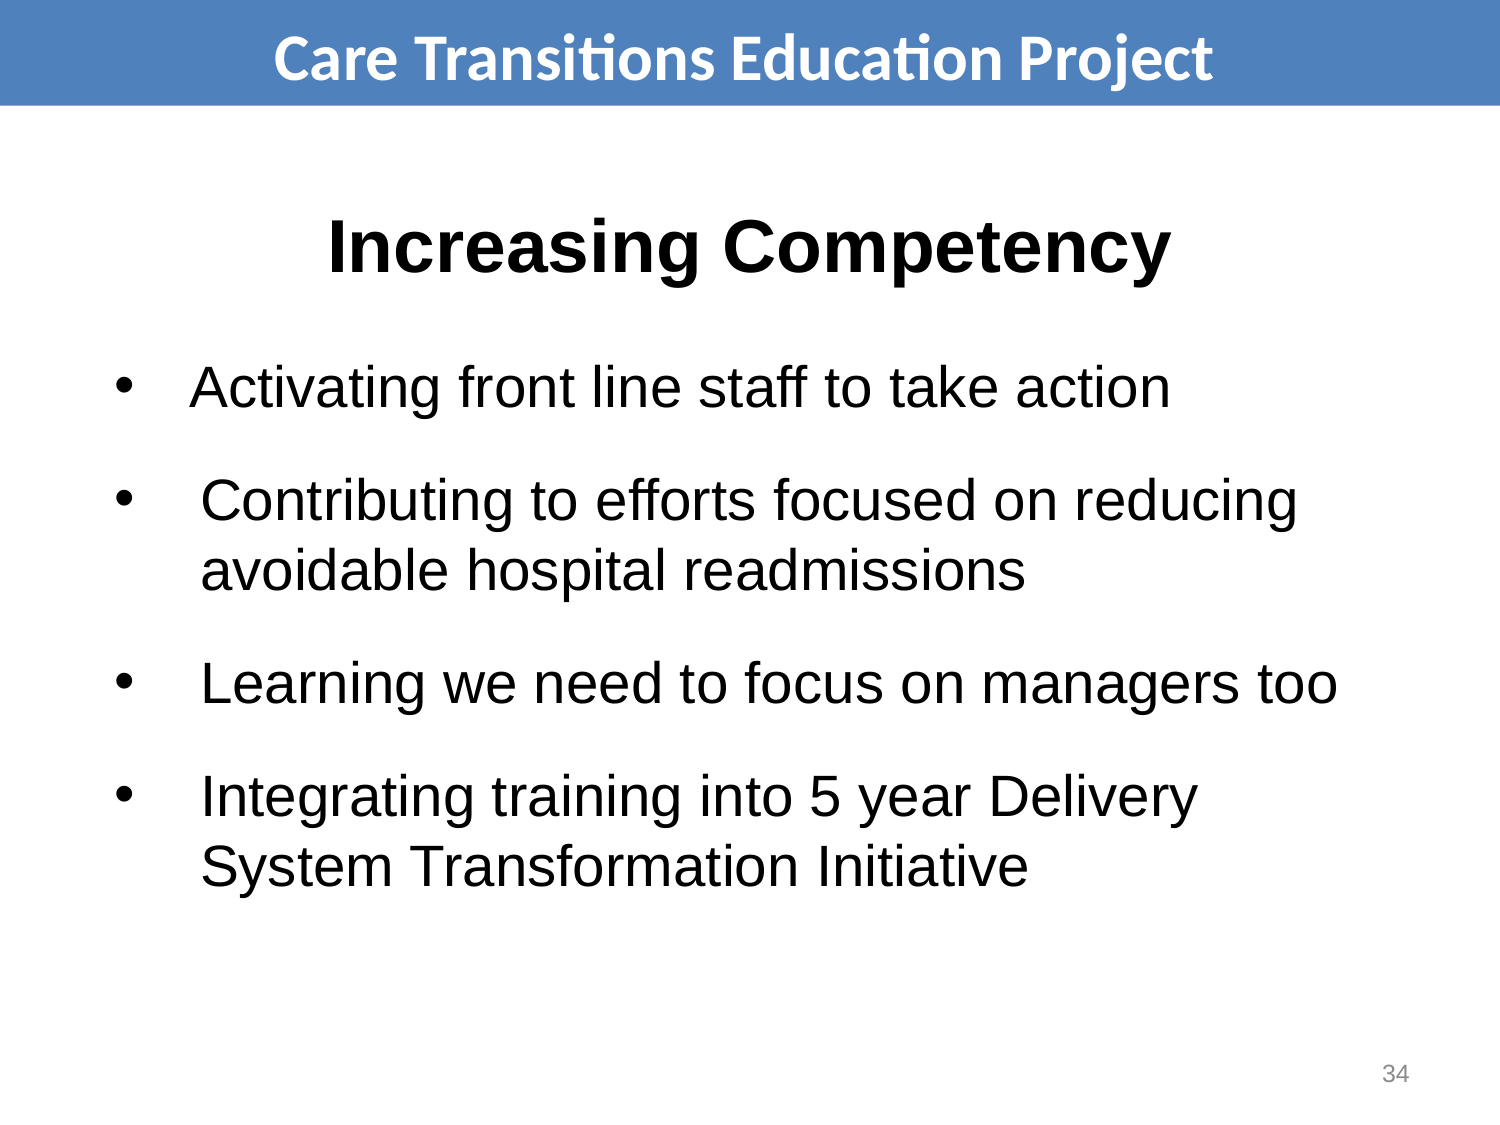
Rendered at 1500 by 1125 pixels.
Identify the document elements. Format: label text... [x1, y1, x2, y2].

slide_number 34 [1074, 1042, 1425, 1103]
text_box Care Transitions Education Project [201, 6, 1289, 102]
text_box Activating front line staff to take action Contributing to efforts focused on reducing avoidable hospital readmissions Learning we need to focus on managers too Integrating training into 5 year Delivery System Transformation Initiative [99, 342, 1382, 906]
text_box [0, 0, 1500, 106]
title Increasing Competency [75, 148, 1425, 337]
